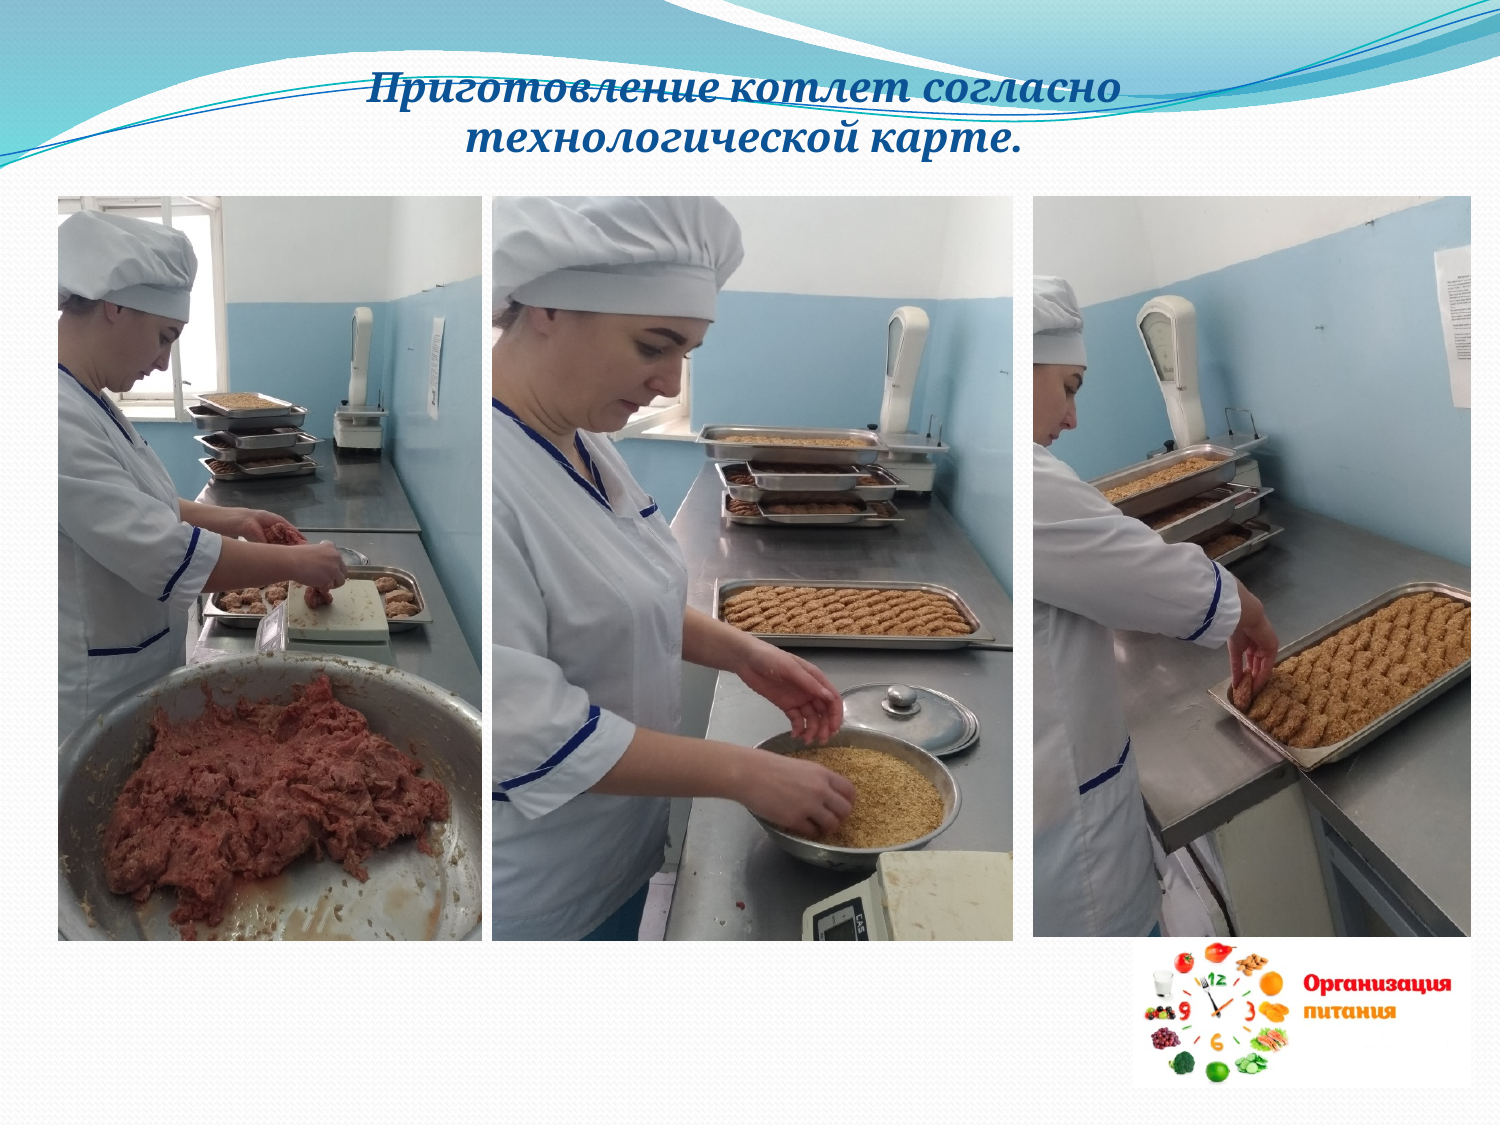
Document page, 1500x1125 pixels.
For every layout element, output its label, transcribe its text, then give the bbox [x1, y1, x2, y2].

picture [58, 196, 483, 941]
picture [1033, 195, 1471, 937]
picture [492, 196, 1013, 941]
title Приготовление котлет согласно технологической карте. [75, 42, 1425, 161]
picture [1133, 940, 1471, 1088]
